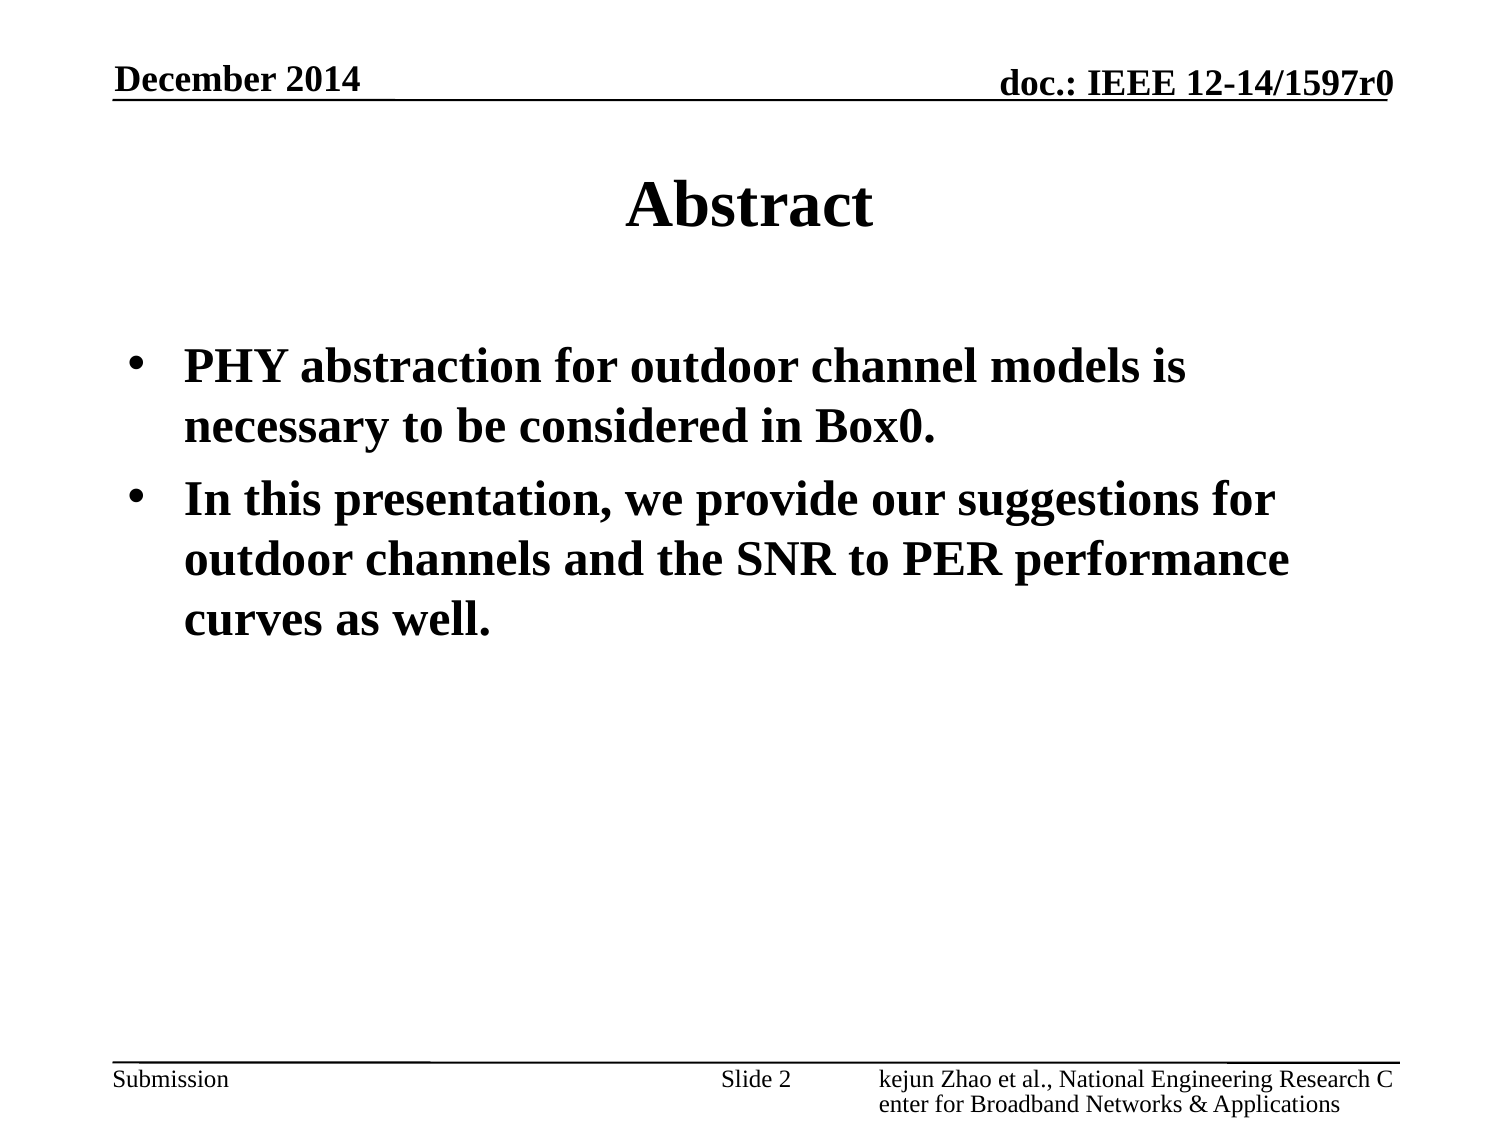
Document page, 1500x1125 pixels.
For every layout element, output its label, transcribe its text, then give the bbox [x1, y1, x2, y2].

list PHY abstraction for outdoor channel models is necessary to be considered in Box0. In this presentation, we provide our suggestions for outdoor channels and the SNR to PER performance curves as well. [112, 324, 1388, 1001]
slide_number Slide 2 [712, 1061, 800, 1123]
footer kejun Zhao et al., National Engineering Research Center for Broadband Networks & Applications [878, 1061, 1402, 1093]
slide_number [114, 54, 540, 100]
title Abstract [112, 112, 1388, 288]
